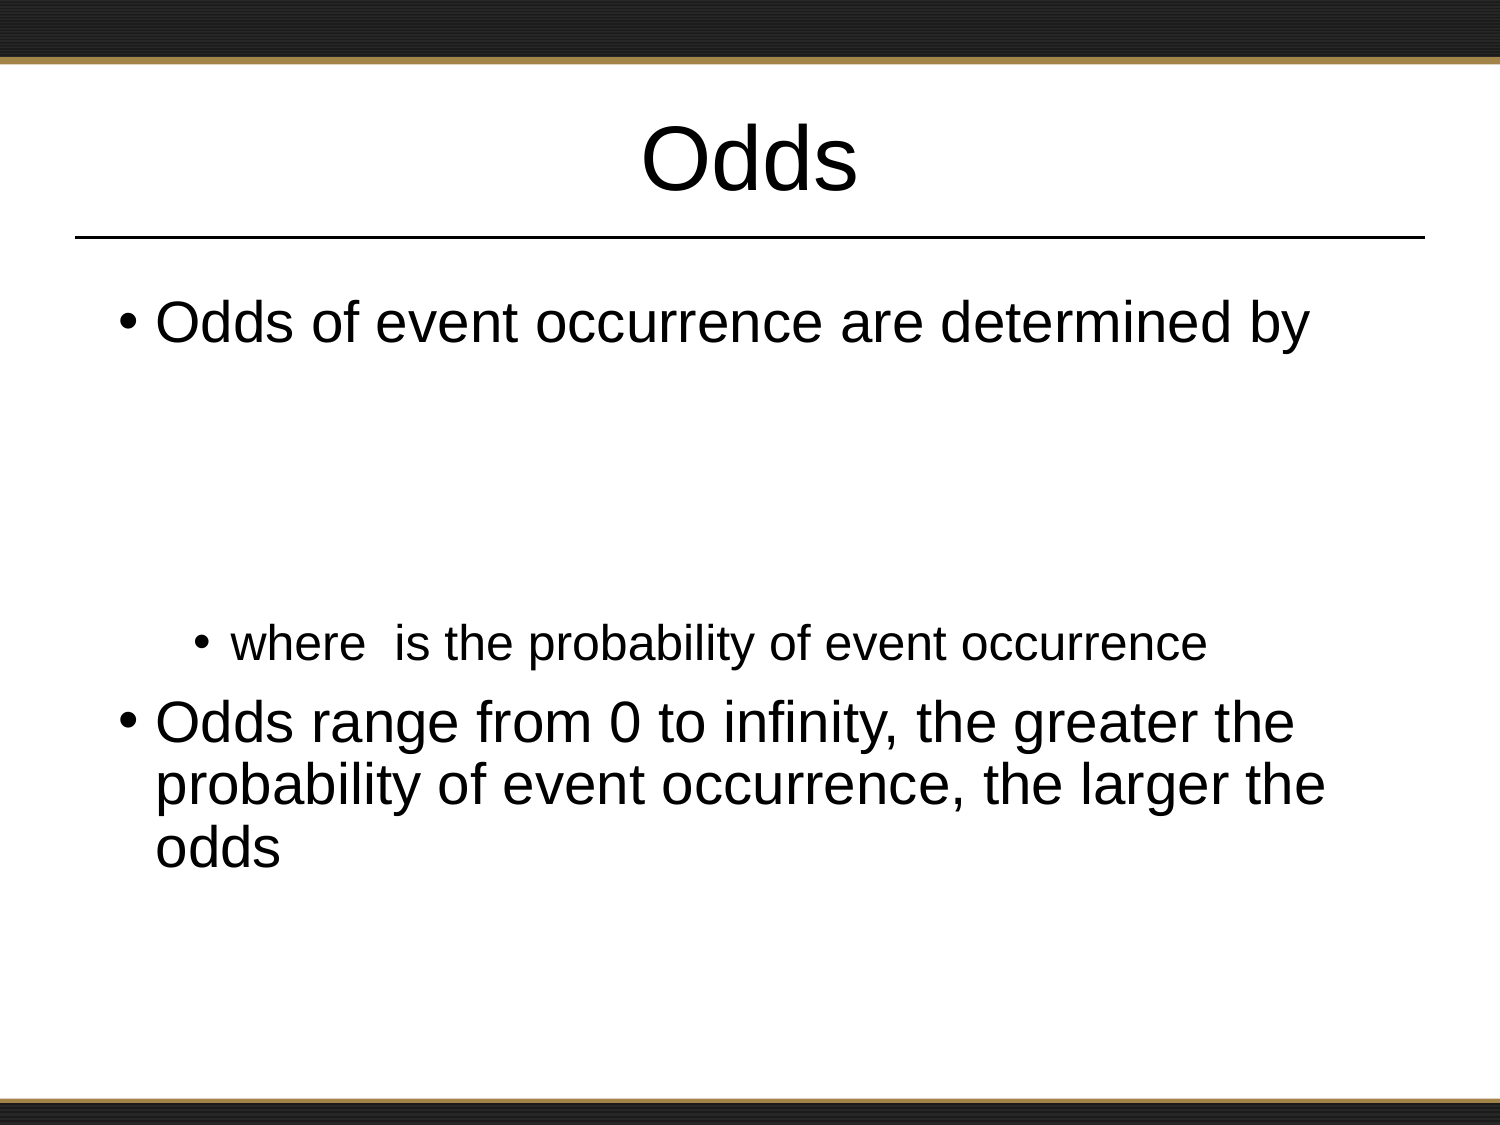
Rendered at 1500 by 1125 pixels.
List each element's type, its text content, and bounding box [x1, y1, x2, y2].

picture [0, 1103, 1500, 1125]
picture [0, 0, 1500, 57]
title Odds [103, 52, 1397, 270]
